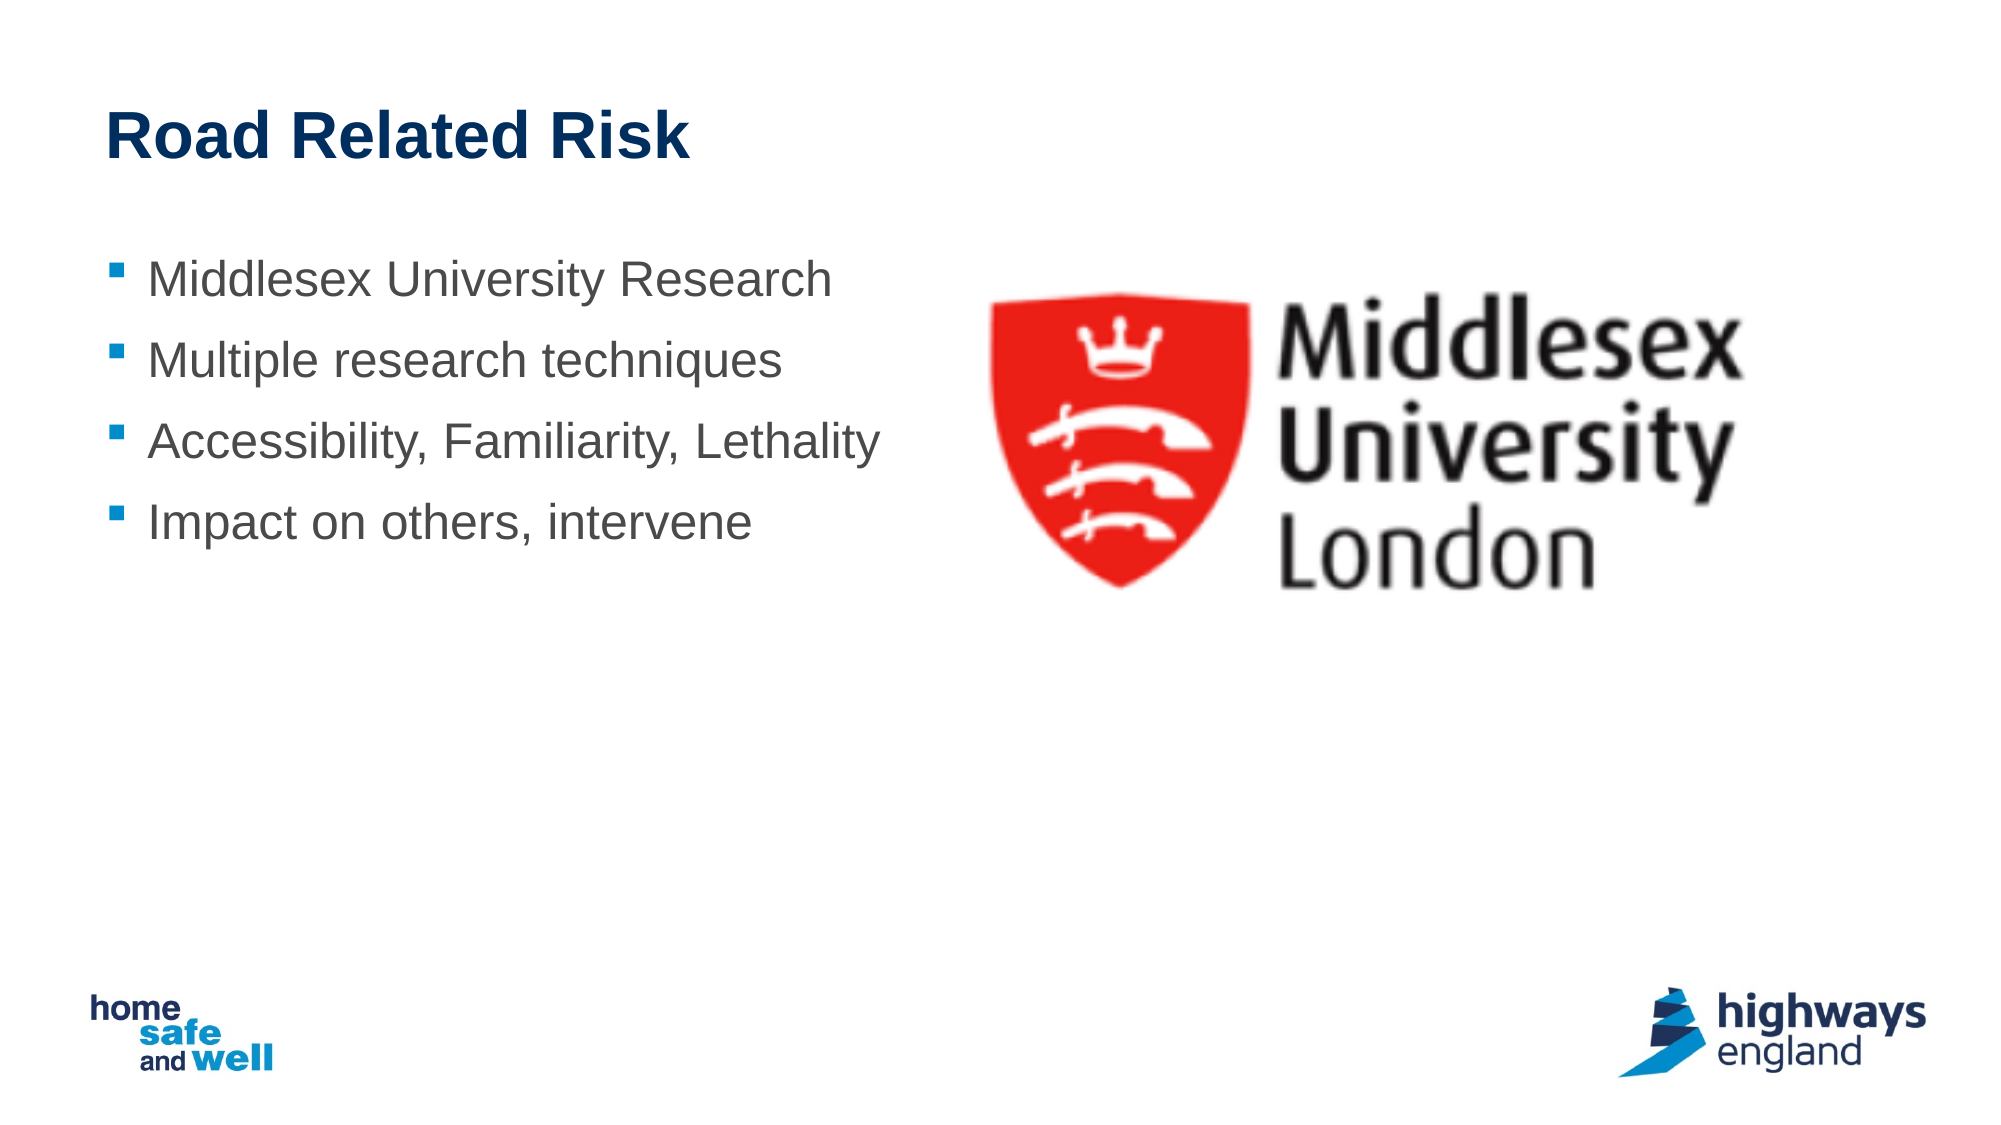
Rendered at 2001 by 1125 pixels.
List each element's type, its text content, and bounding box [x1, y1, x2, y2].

title Road Related Risk [90, 59, 1910, 215]
list Middlesex University Research Multiple research techniques Accessibility, Familiarity, Lethality Impact on others, intervene [90, 239, 1910, 977]
picture [66, 969, 297, 1095]
picture [923, 240, 1815, 654]
picture [1583, 952, 1960, 1112]
